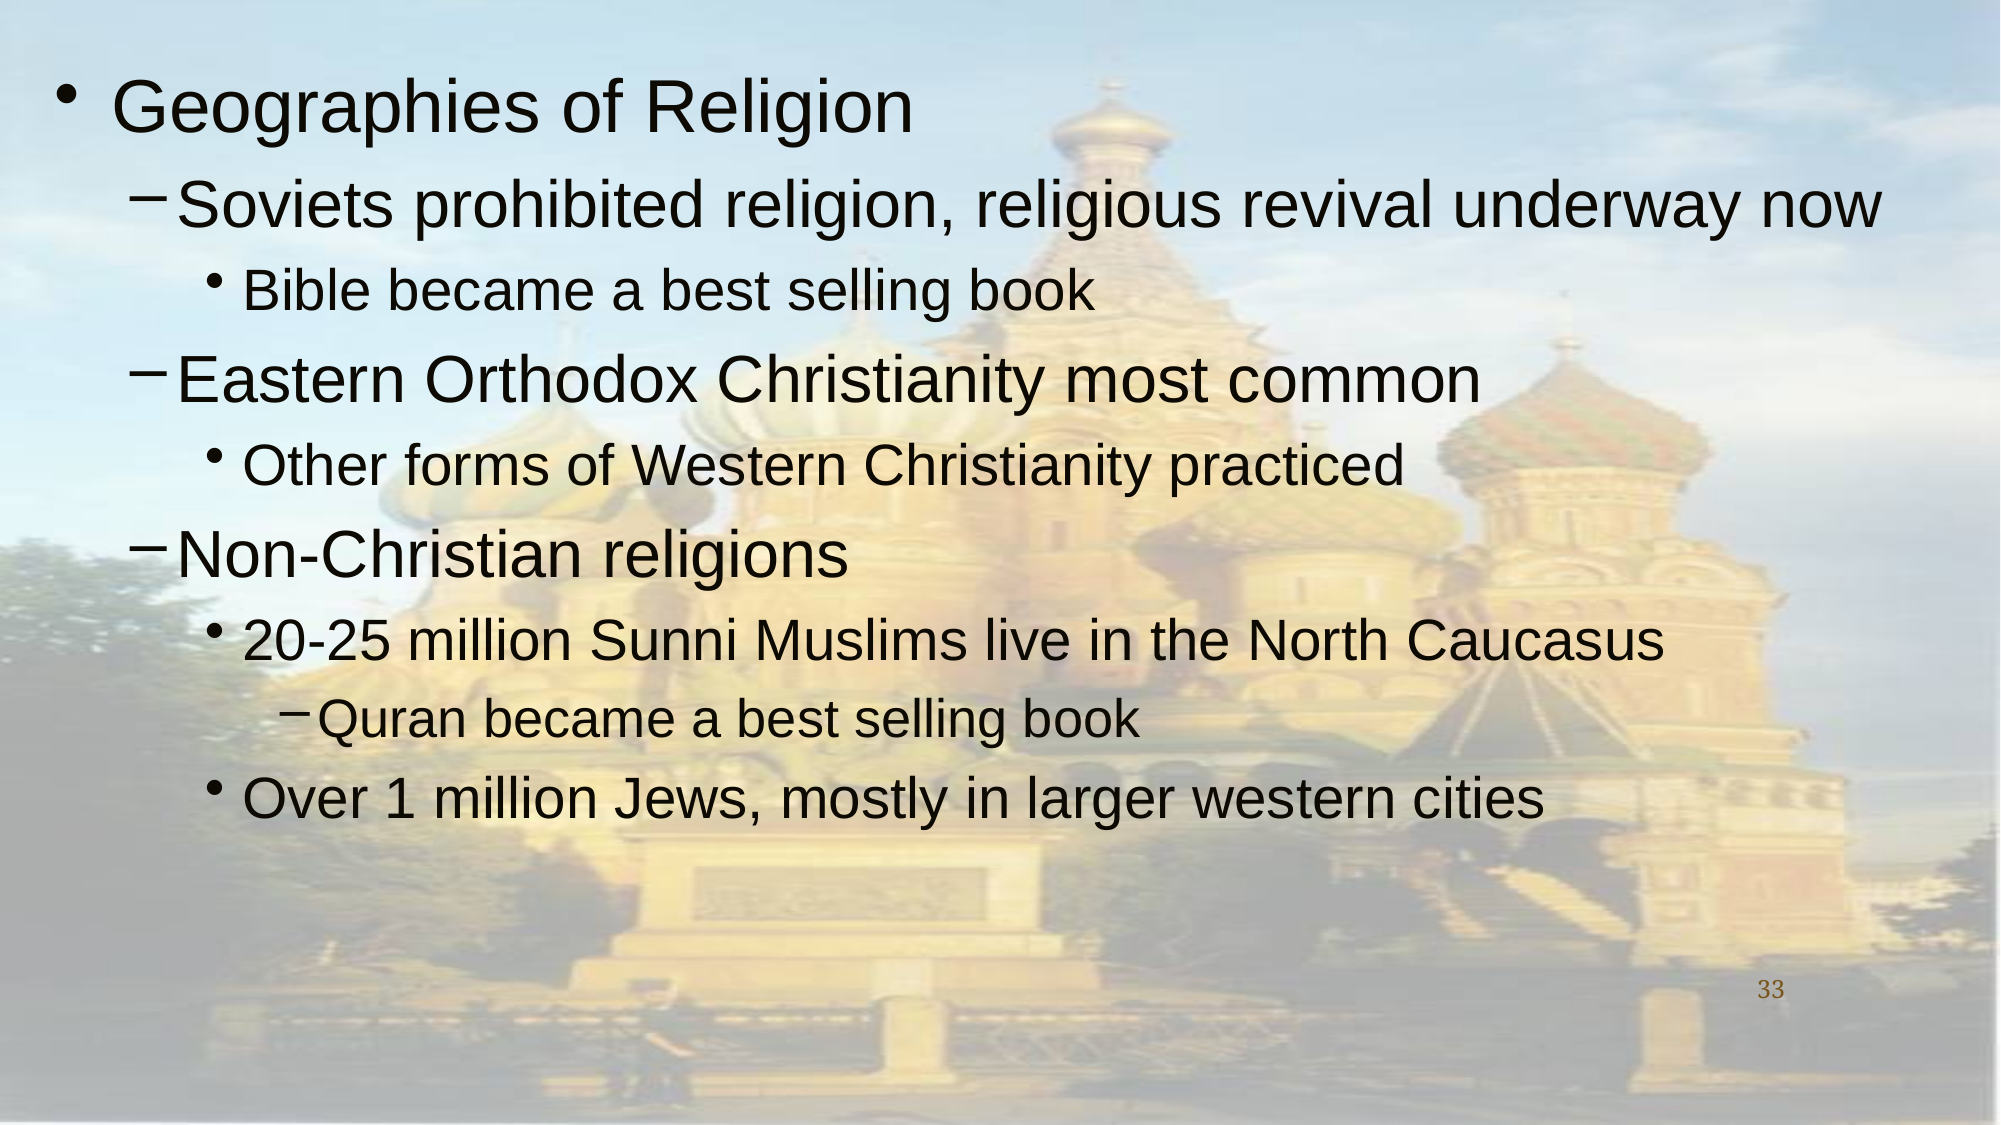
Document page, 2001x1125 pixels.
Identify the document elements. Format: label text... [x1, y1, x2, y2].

list Geographies of Religion Soviets prohibited religion, religious revival underway now Bible became a best selling book Eastern Orthodox Christianity most common Other forms of Western Christianity practiced Non-Christian religions 20-25 million Sunni Muslims live in the North Caucasus Quran became a best selling book Over 1 million Jews, mostly in larger western cities [39, 50, 2000, 1013]
picture [0, 0, 2001, 1125]
slide_number 33 [1416, 965, 1800, 1029]
